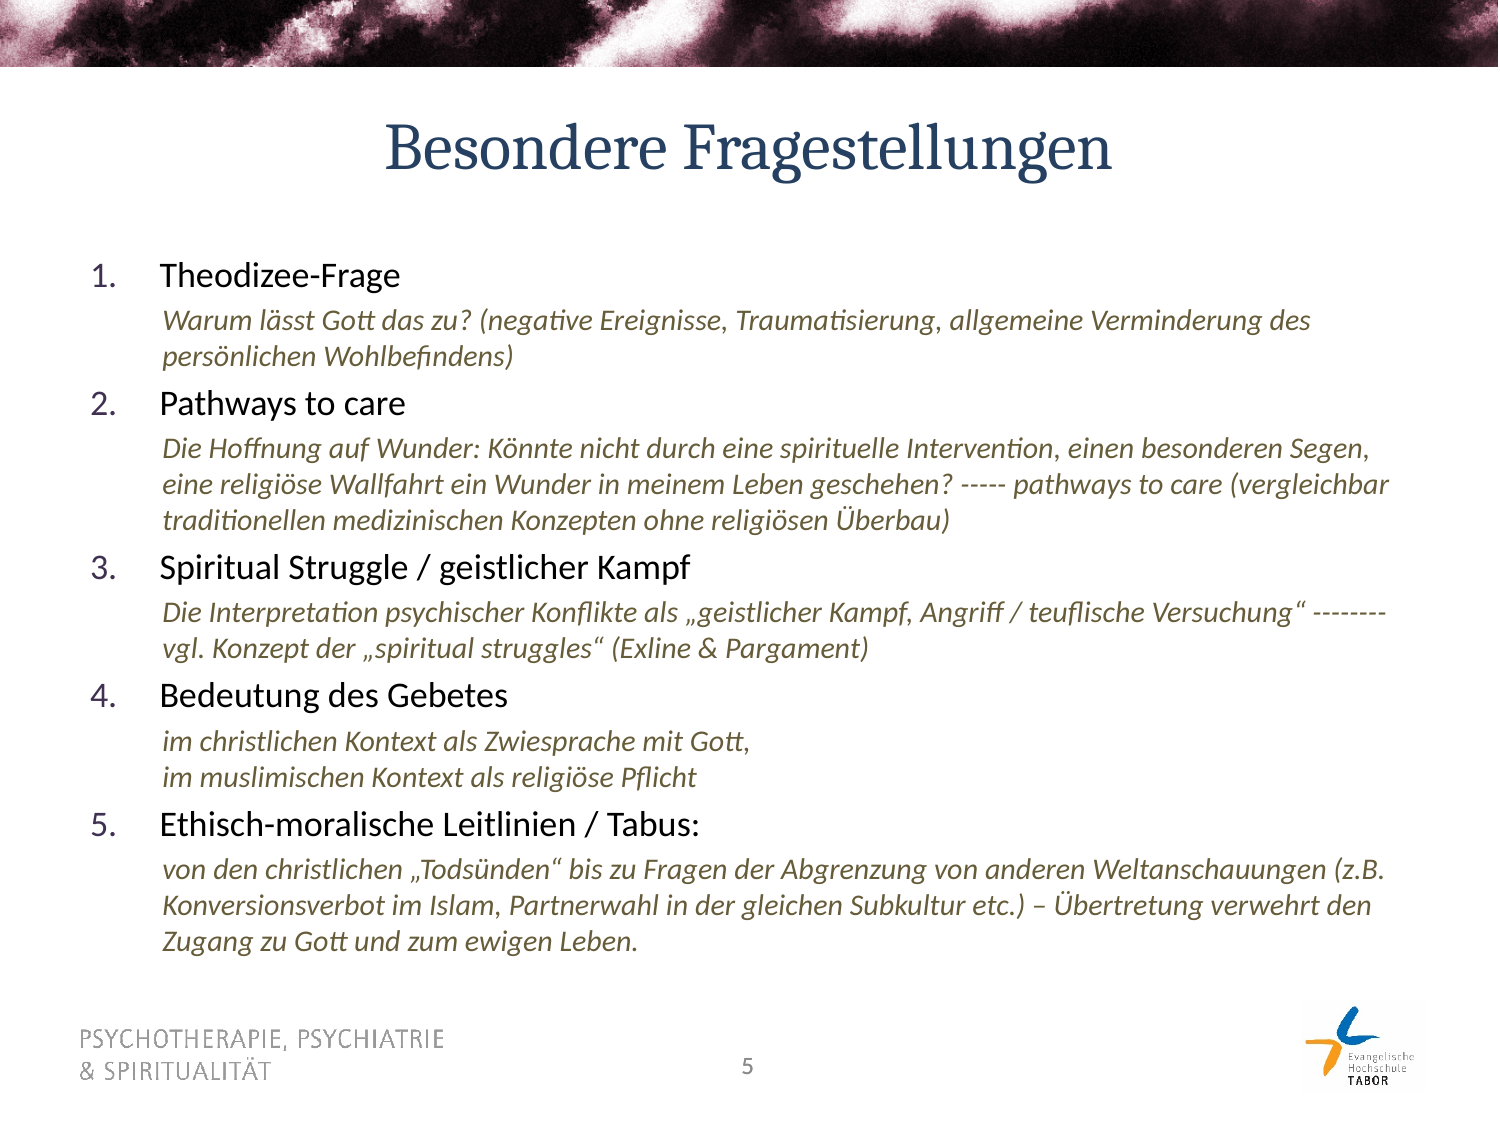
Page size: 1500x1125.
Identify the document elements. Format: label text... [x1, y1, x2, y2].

title Besondere Fragestellungen [75, 66, 1425, 220]
picture [75, 1025, 447, 1083]
list Theodizee-Frage Warum lässt Gott das zu? (negative Ereignisse, Traumatisierung, allgemeine Verminderung des persönlichen Wohlbefindens) Pathways to care Die Hoffnung auf Wunder: Könnte nicht durch eine spirituelle Intervention, einen besonderen Segen, eine religiöse Wallfahrt ein Wunder in meinem Leben geschehen? ----- pathways to care (vergleichbar traditionellen medizinischen Konzepten ohne religiösen Überbau) Spiritual Struggle / geistlicher Kampf Die Interpretation psychischer Konflikte als „geistlicher Kampf, Angriff / teuflische Versuchung“ -------- vgl. Konzept der „spiritual struggles“ (Exline & Pargament) Bedeutung des Gebetes im christlichen Kontext als Zwiesprache mit Gott, im muslimischen Kontext als religiöse Pflicht Ethisch-moralische Leitlinien / Tabus: von den christlichen „Todsünden“ bis zu Fragen der Abgrenzung von anderen Weltanschauungen (z.B. Konversionsverbot im Islam, Partnerwahl in der gleichen Subkultur etc.) – Übertretung verwehrt den Zugang zu Gott und zum ewigen Leben. [75, 243, 1425, 970]
picture [0, 0, 1498, 67]
picture [1301, 1000, 1425, 1093]
